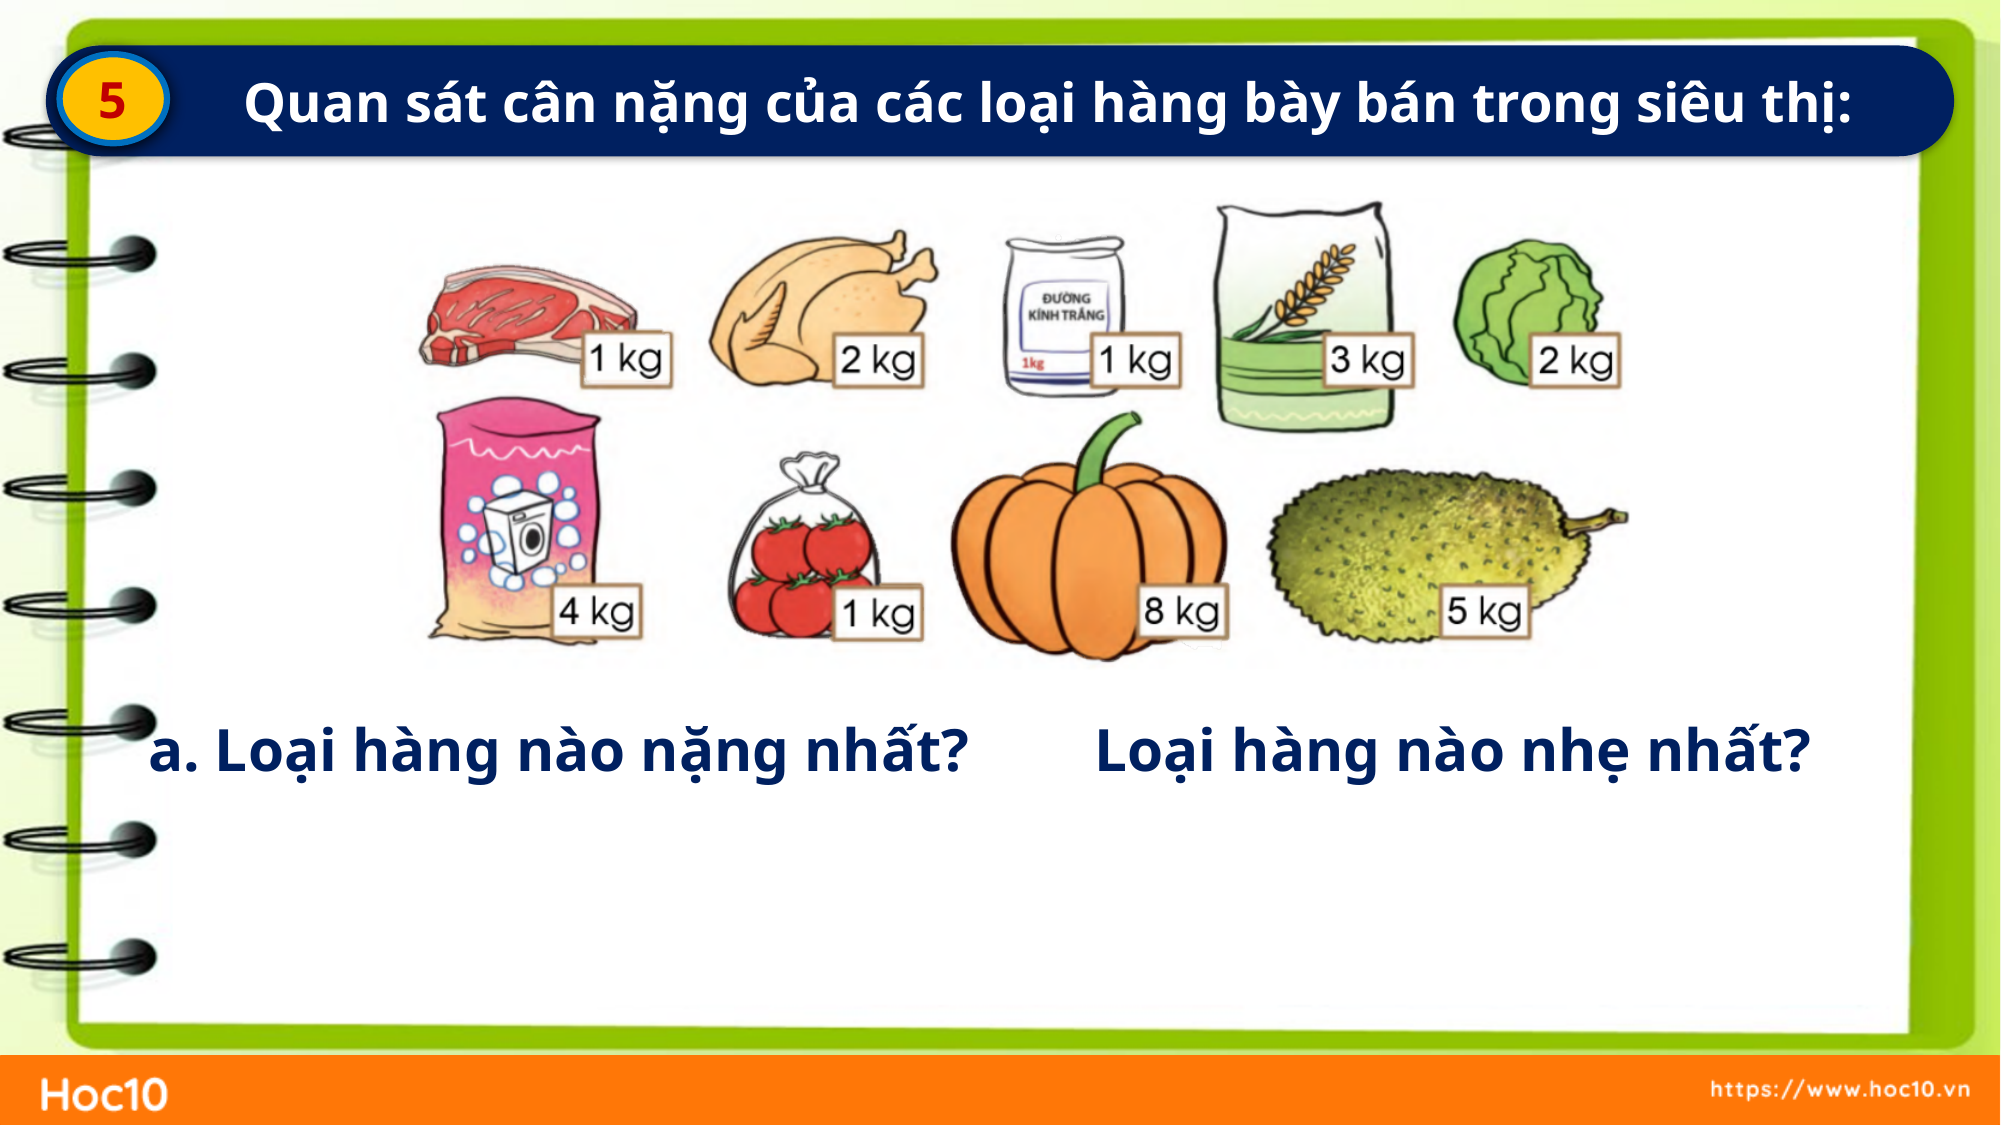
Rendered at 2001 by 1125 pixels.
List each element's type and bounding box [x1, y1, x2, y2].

picture [0, 0, 2001, 1125]
text_box [45, 45, 1955, 157]
